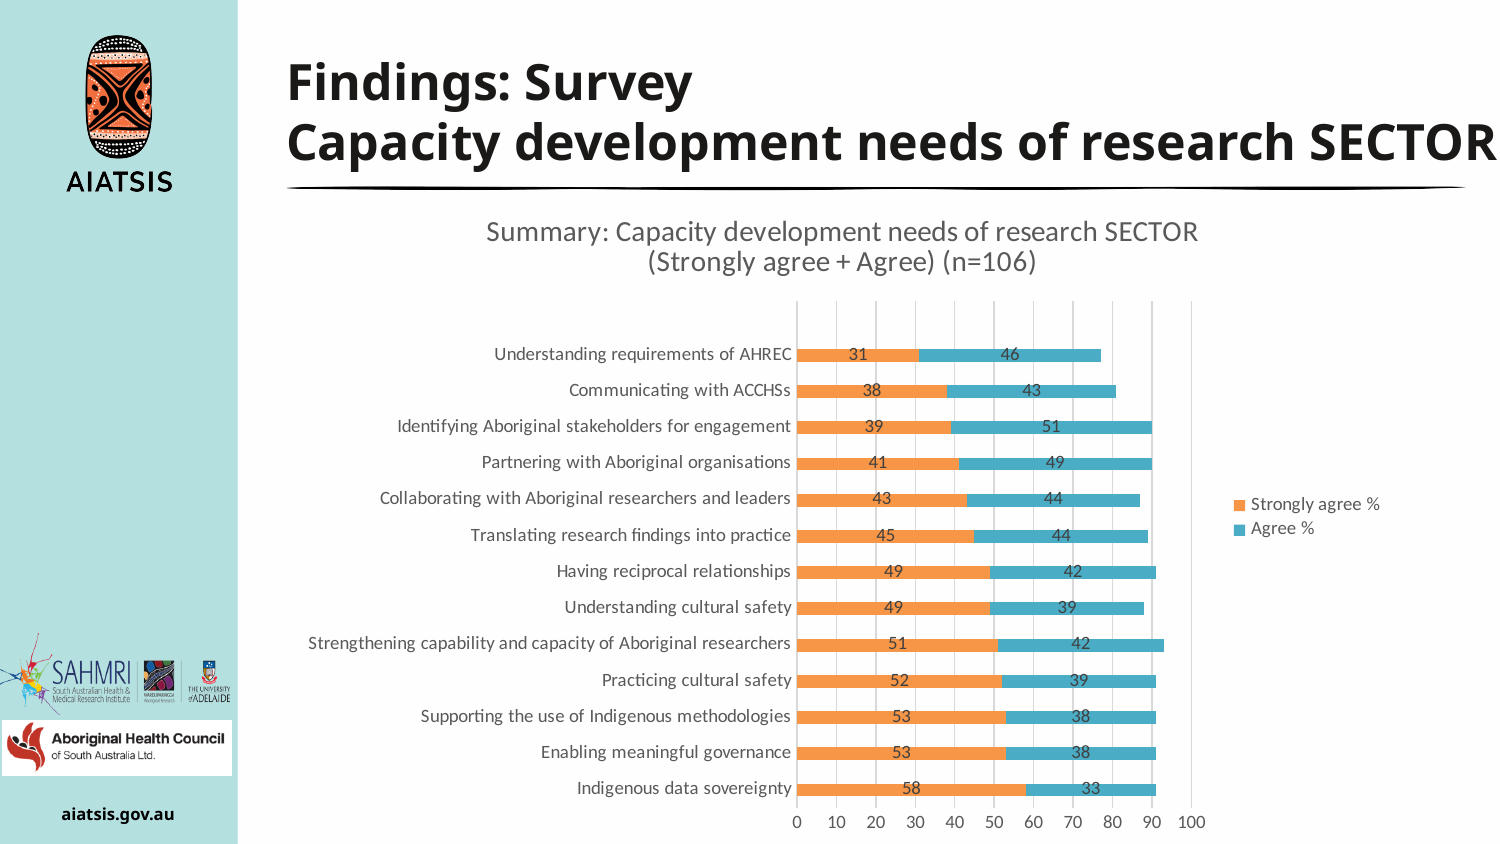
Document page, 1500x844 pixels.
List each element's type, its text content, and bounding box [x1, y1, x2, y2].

chart [285, 189, 1400, 844]
picture [0, 0, 1500, 844]
text_box Findings: Survey Capacity development needs of research SECTOR [285, 50, 1500, 171]
